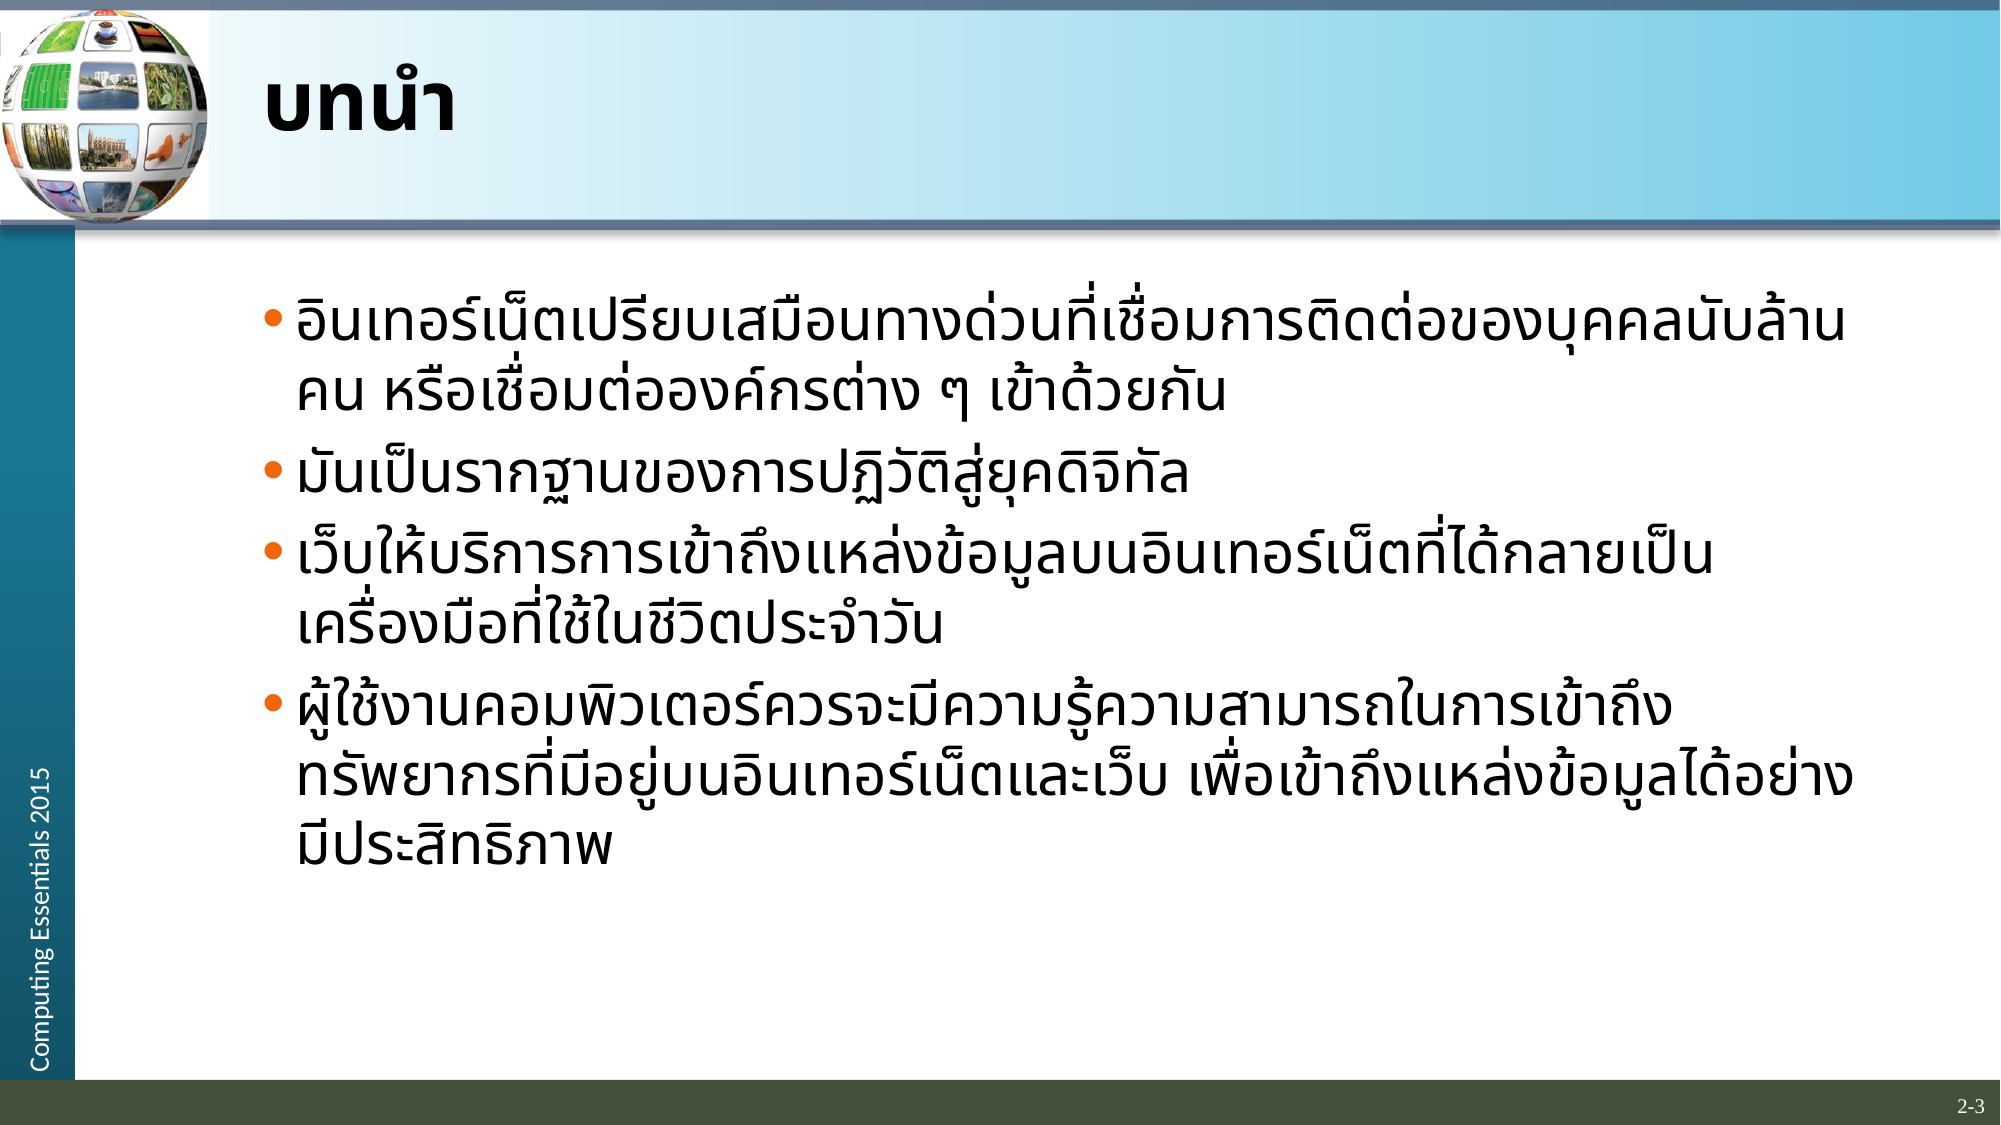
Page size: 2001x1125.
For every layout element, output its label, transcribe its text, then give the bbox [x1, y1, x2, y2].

title บทนำ [247, 0, 1985, 195]
list อินเทอร์เน็ตเปรียบเสมือนทางด่วนที่เชื่อมการติดต่อของบุคคลนับล้านคน หรือเชื่อมต่อองค์กรต่าง ๆ เข้าด้วยกัน มันเป็นรากฐานของการปฏิวัติสู่ยุคดิจิทัล เว็บให้บริการการเข้าถึงแหล่งข้อมูลบนอินเทอร์เน็ตที่ได้กลายเป็นเครื่องมือที่ใช้ในชีวิตประจำวัน ผู้ใช้งานคอมพิวเตอร์ควรจะมีความรู้ความสามารถในการเข้าถึงทรัพยากรที่มีอยู่บนอินเทอร์เน็ตและเว็บ เพื่อเข้าถึงแหล่งข้อมูลได้อย่างมีประสิทธิภาพ [247, 275, 1875, 982]
picture [0, 11, 210, 219]
